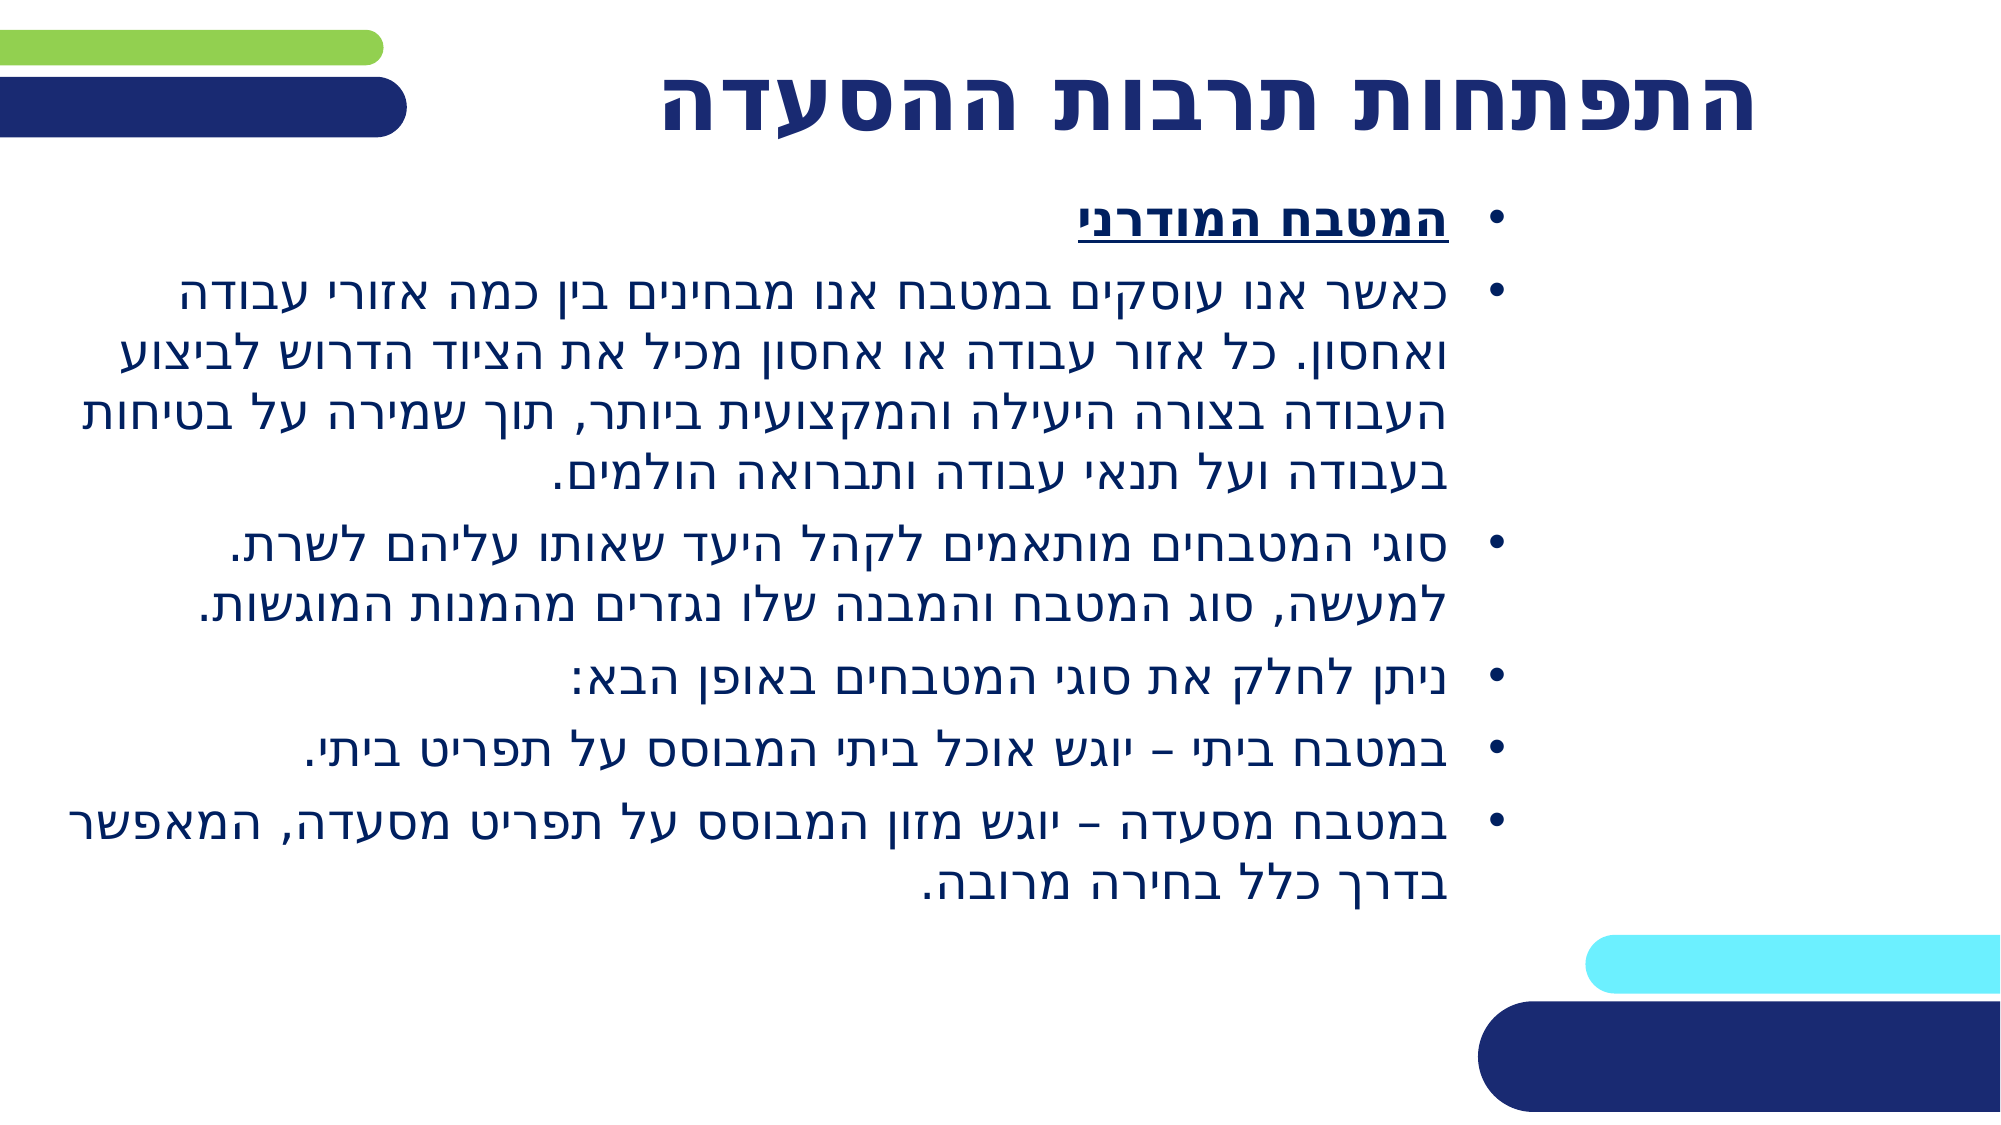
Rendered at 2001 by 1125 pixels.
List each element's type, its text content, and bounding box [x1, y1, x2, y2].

title התפתחות תרבות ההסעדה [418, 34, 2000, 154]
list המטבח המודרני כאשר אנו עוסקים במטבח אנו מבחינים בין כמה אזורי עבודה ואחסון. כל אזור עבודה או אחסון מכיל את הציוד הדרוש לביצוע העבודה בצורה היעילה והמקצועית ביותר, תוך שמירה על בטיחות בעבודה ועל תנאי עבודה ותברואה הולמים. סוגי המטבחים מותאמים לקהל היעד שאותו עליהם לשרת. למעשה, סוג המטבח והמבנה שלו נגזרים מהמנות המוגשות. ניתן לחלק את סוגי המטבחים באופן הבא: במטבח ביתי – יוגש אוכל ביתי המבוסס על תפריט ביתי. במטבח מסעדה – יוגש מזון המבוסס על תפריט מסעדה, המאפשר בדרך כלל בחירה מרובה. [39, 179, 1537, 1003]
